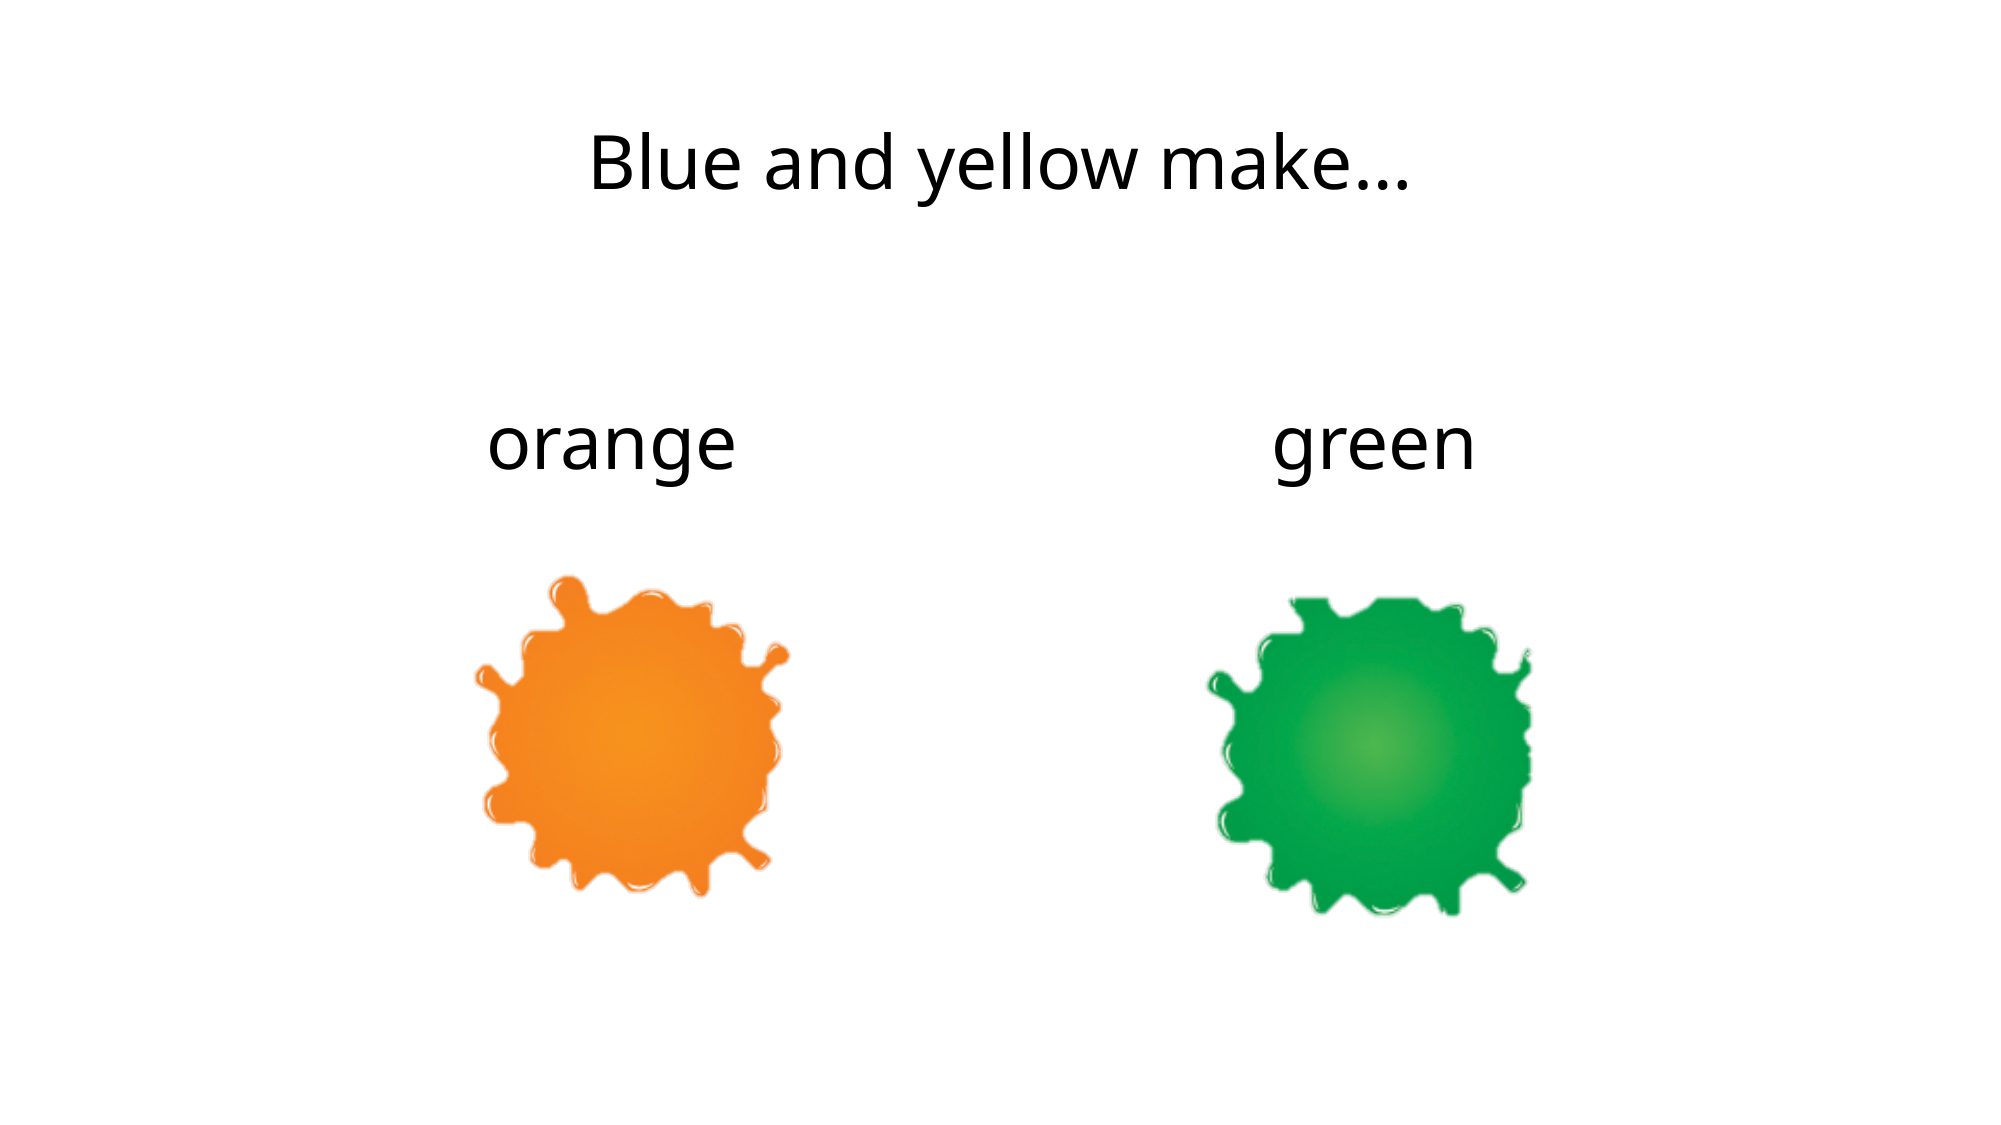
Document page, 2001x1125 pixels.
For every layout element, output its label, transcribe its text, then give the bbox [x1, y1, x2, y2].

picture [1162, 559, 1575, 960]
text_box orange [324, 387, 899, 493]
text_box Blue and yellow make… [350, 107, 1650, 212]
picture [355, 493, 863, 964]
text_box green [1087, 387, 1662, 493]
